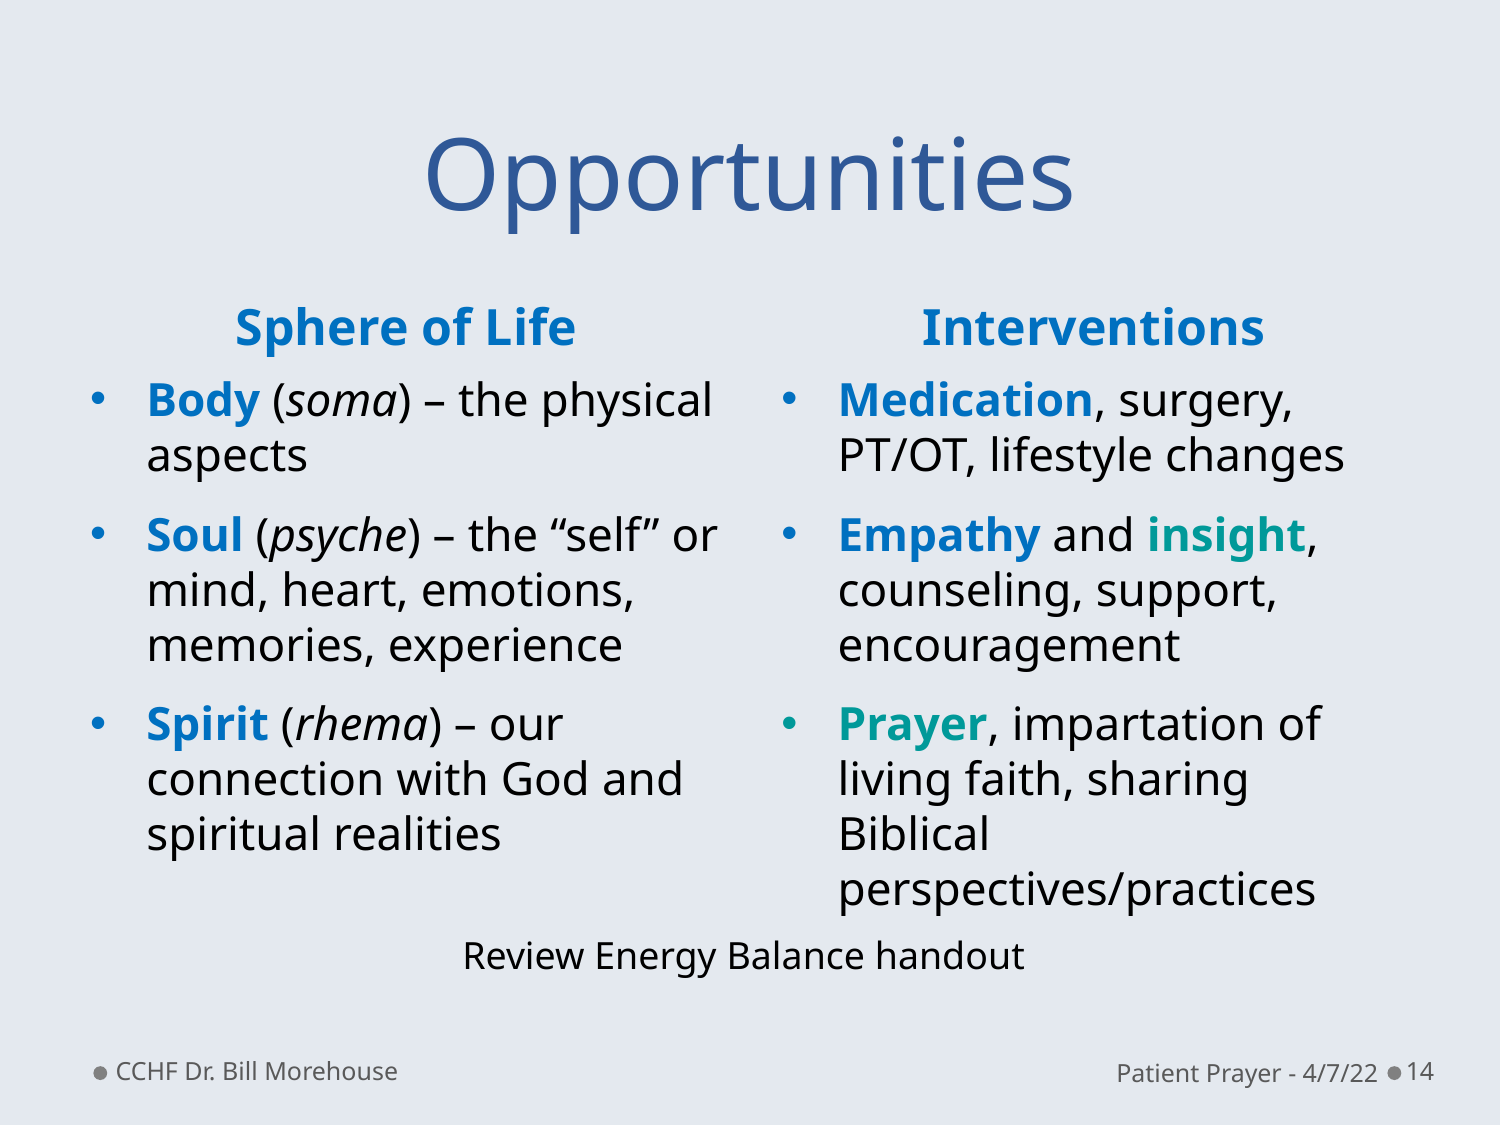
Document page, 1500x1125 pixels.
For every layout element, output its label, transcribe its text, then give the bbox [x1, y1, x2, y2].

footer CCHF Dr. Bill Morehouse [108, 1042, 576, 1103]
list Medication, surgery, PT/OT, lifestyle changes Empathy and insight, counseling, support, encouragement Prayer, impartation of living faith, sharing Biblical perspectives/practices [766, 363, 1430, 1005]
text_box Review Energy Balance handout [399, 924, 1088, 985]
list Sphere of Life [75, 262, 738, 363]
slide_number 14 [1401, 1042, 1494, 1103]
list Interventions [762, 262, 1426, 363]
list Body (soma) – the physical aspects Soul (psyche) – the “self” or mind, heart, emotions, memories, experience Spirit (rhema) – our connection with God and spiritual realities [75, 363, 738, 1005]
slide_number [1043, 1042, 1386, 1103]
title Opportunities [75, 0, 1425, 238]
